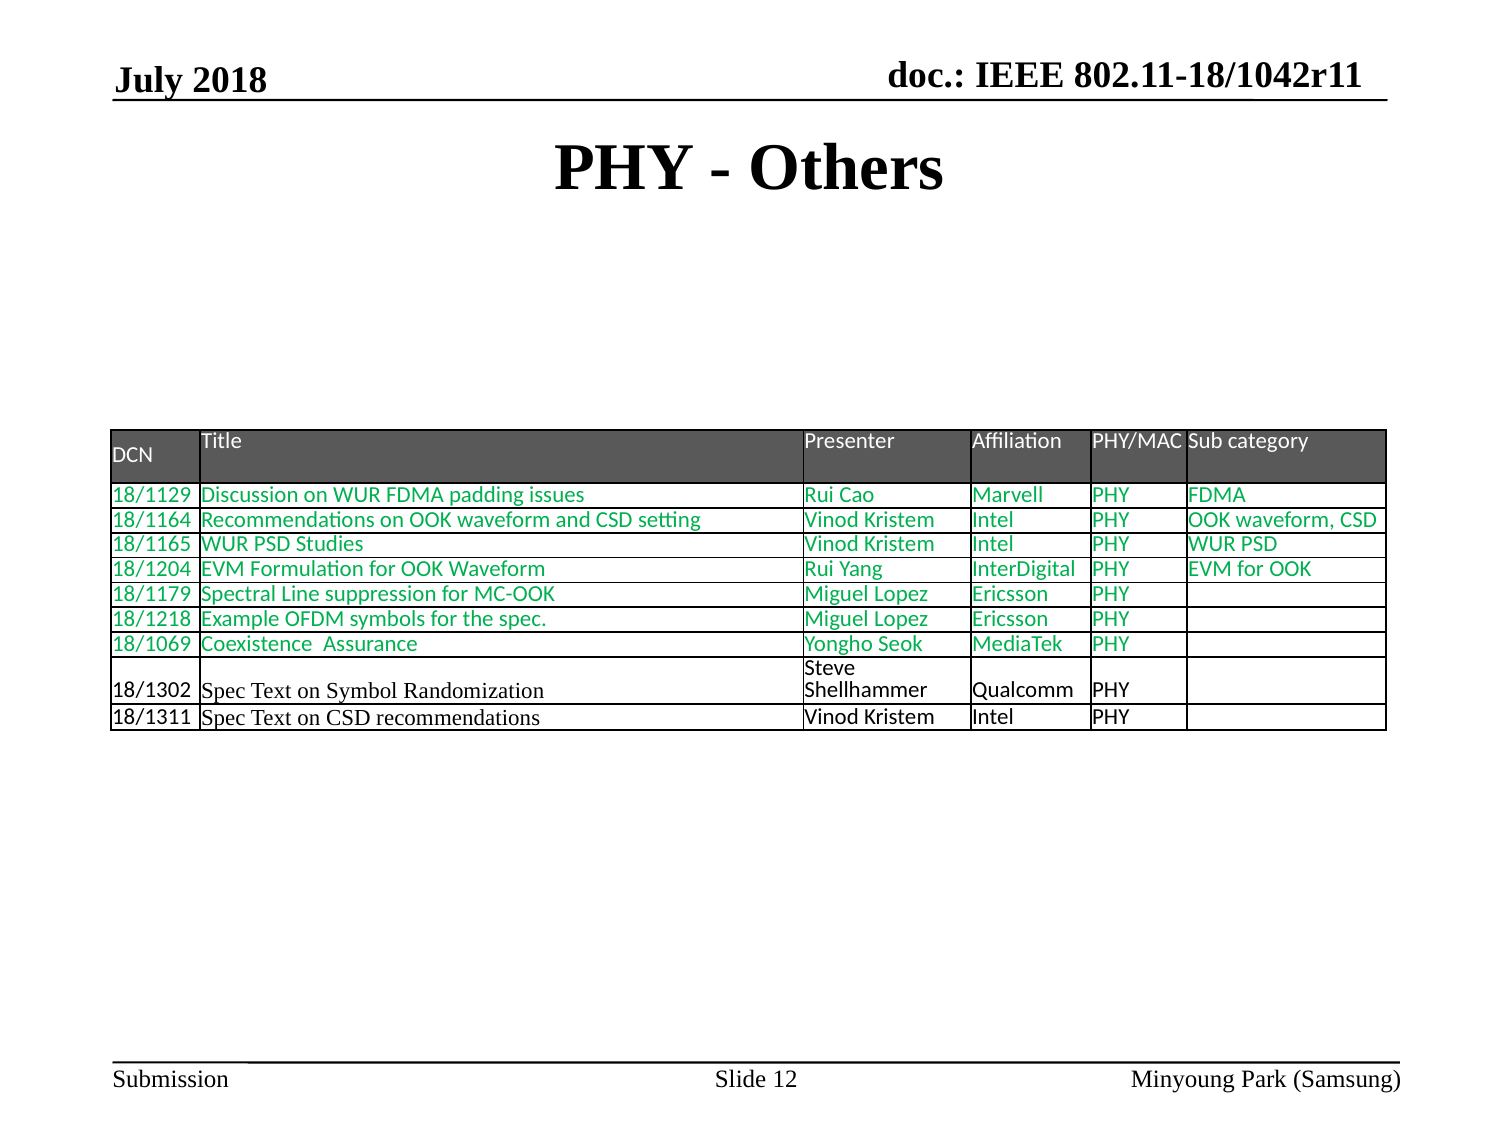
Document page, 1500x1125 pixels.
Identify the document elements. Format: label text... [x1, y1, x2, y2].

table_header Presenter [804, 431, 970, 482]
table_cell Intel [972, 534, 1090, 557]
table_cell Ericsson [972, 583, 1090, 606]
table_cell Example OFDM symbols for the spec. [201, 608, 803, 631]
table_cell PHY [1092, 534, 1186, 557]
table_cell Miguel Lopez [804, 583, 970, 606]
table_cell Ericsson [972, 608, 1090, 631]
table_cell FDMA [1188, 484, 1385, 507]
table_cell EVM Formulation for OOK Waveform [201, 558, 803, 582]
table_cell Intel [972, 705, 1090, 729]
table_cell MediaTek [972, 633, 1090, 656]
table_cell [1188, 583, 1385, 606]
table_cell Miguel Lopez [804, 608, 970, 631]
table_cell PHY [1092, 509, 1186, 532]
table_cell Rui Cao [804, 484, 970, 507]
table_cell EVM for OOK [1188, 558, 1385, 582]
table_header Title [201, 431, 803, 482]
table_cell 18/1069 [112, 633, 199, 656]
footer Minyoung Park (Samsung) [949, 1061, 1402, 1093]
table_cell Spec Text on Symbol Randomization [201, 658, 803, 703]
table_cell 18/1311 [112, 705, 199, 729]
table_cell 18/1165 [112, 534, 199, 557]
table_cell Discussion on WUR FDMA padding issues [201, 484, 803, 507]
table_cell 18/1218 [112, 608, 199, 631]
table_cell PHY [1092, 705, 1186, 729]
table_cell Vinod Kristem [804, 534, 970, 557]
table_cell Vinod Kristem [804, 509, 970, 532]
table_cell Intel [972, 509, 1090, 532]
table_header DCN [112, 431, 199, 482]
table_cell Marvell [972, 484, 1090, 507]
table_cell WUR PSD Studies [201, 534, 803, 557]
table_cell Coexistence Assurance [201, 633, 803, 656]
table_cell [1188, 705, 1385, 729]
table_cell 18/1302 [112, 658, 199, 703]
table_header PHY/MAC [1092, 431, 1186, 482]
title PHY - Others [112, 112, 1388, 213]
table_cell Spec Text on CSD recommendations [201, 705, 803, 729]
table_cell PHY [1092, 658, 1186, 703]
table_cell 18/1164 [112, 509, 199, 532]
table_cell PHY [1092, 558, 1186, 582]
table_cell PHY [1092, 484, 1186, 507]
table_cell Recommendations on OOK waveform and CSD setting [201, 509, 803, 532]
table_cell Vinod Kristem [804, 705, 970, 729]
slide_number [114, 54, 335, 101]
table_cell PHY [1092, 608, 1186, 631]
table_cell Yongho Seok [804, 633, 970, 656]
table_cell Spectral Line suppression for MC-OOK [201, 583, 803, 606]
table_cell PHY [1092, 633, 1186, 656]
table_cell 18/1204 [112, 558, 199, 582]
table_cell PHY [1092, 583, 1186, 606]
table_cell OOK waveform, CSD [1188, 509, 1385, 532]
table_cell 18/1179 [112, 583, 199, 606]
slide_number Slide 12 [712, 1061, 800, 1093]
table_cell [1188, 608, 1385, 631]
table_header Affiliation [972, 431, 1090, 482]
table_header Sub category [1188, 431, 1385, 482]
table_cell Rui Yang [804, 558, 970, 582]
table_cell WUR PSD [1188, 534, 1385, 557]
table_cell Steve Shellhammer [804, 658, 970, 703]
table_cell [1188, 658, 1385, 703]
table_cell 18/1129 [112, 484, 199, 507]
table_cell Qualcomm [972, 658, 1090, 703]
table_cell InterDigital [972, 558, 1090, 582]
table_cell [1188, 633, 1385, 656]
